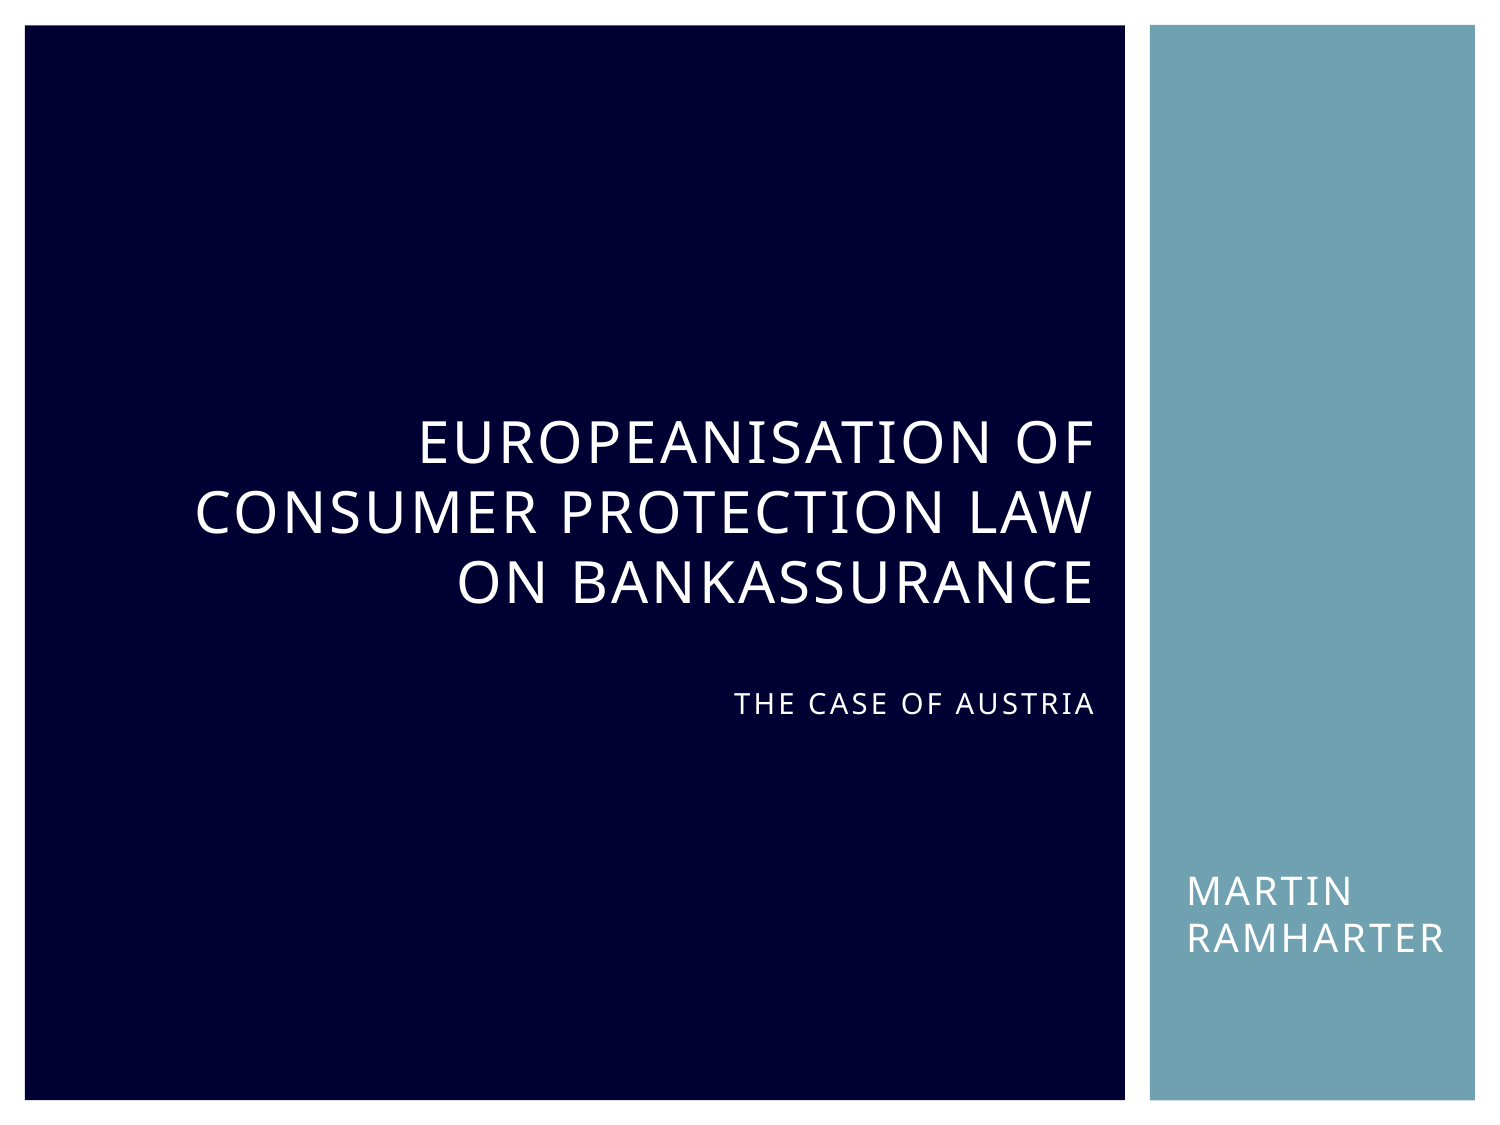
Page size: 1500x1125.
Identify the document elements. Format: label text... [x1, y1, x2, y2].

title Europeanisation of consumer protection law on bankassurance the case of austria [75, 336, 1113, 929]
subtitle MARTIN RAMHARTER [1171, 763, 1497, 1064]
